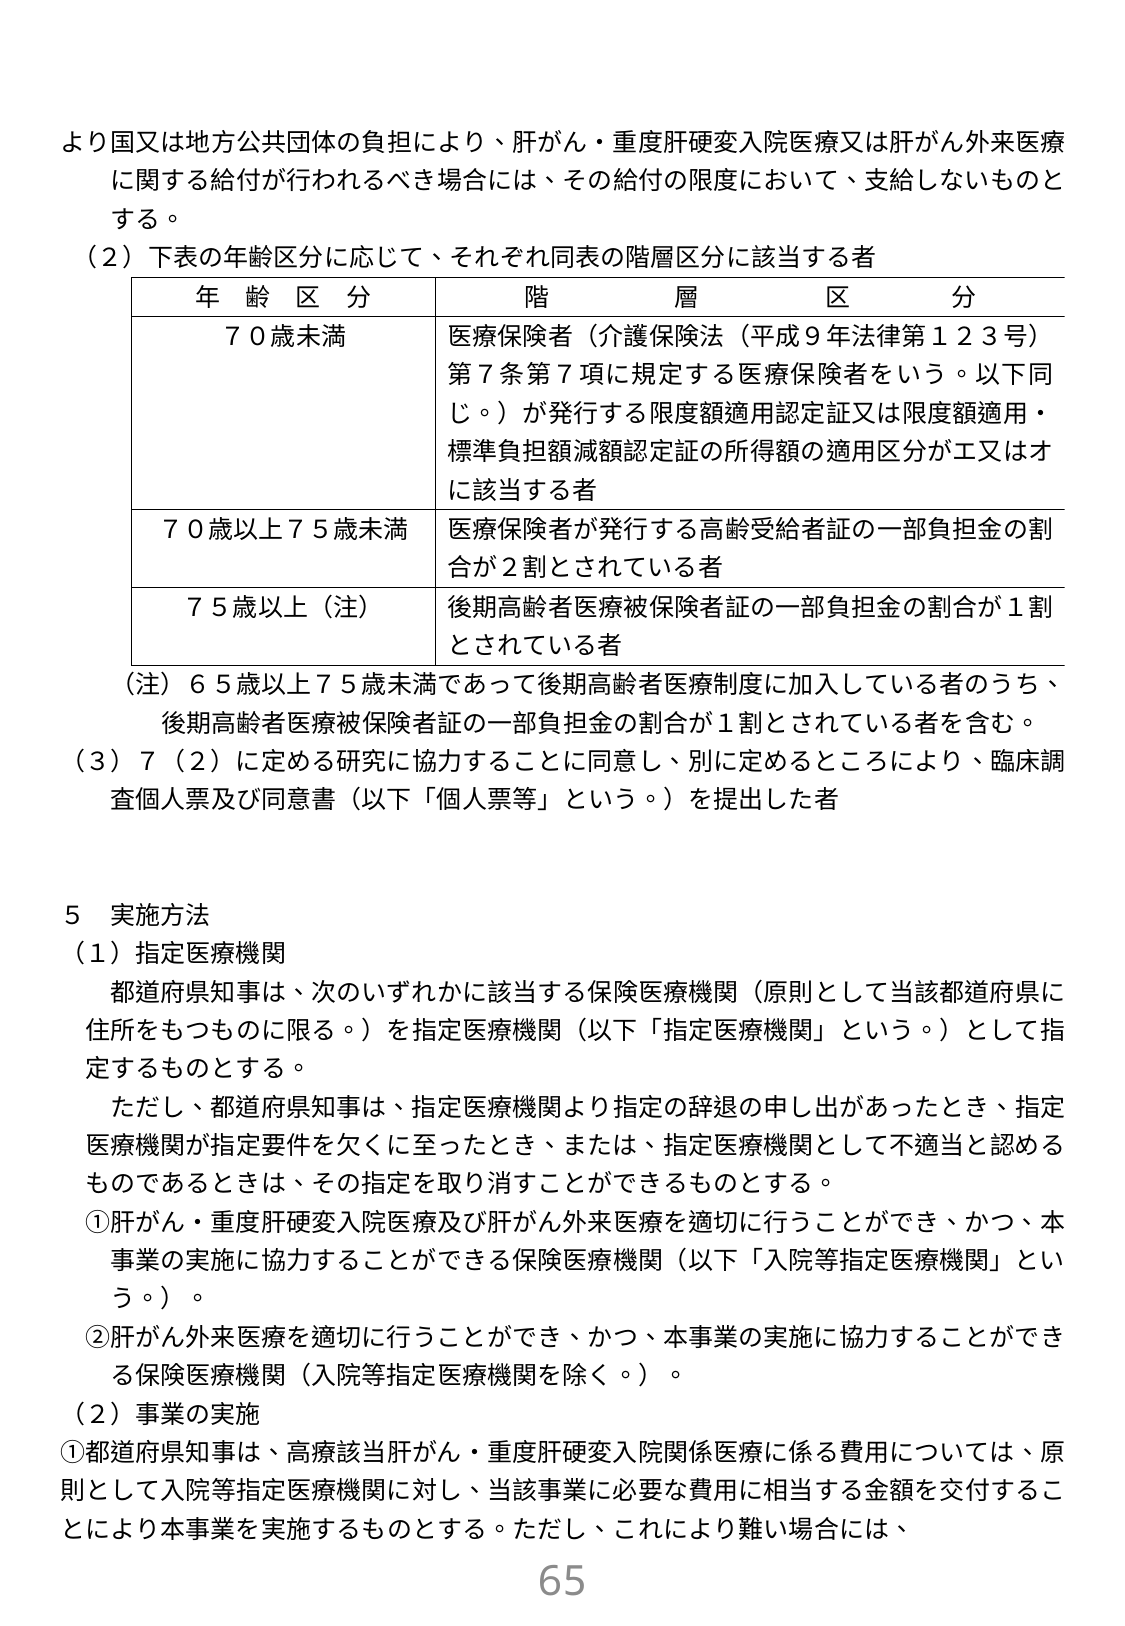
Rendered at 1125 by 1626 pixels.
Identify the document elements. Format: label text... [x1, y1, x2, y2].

slide_number 64 [455, 1548, 670, 1625]
picture [60, 123, 1065, 1548]
